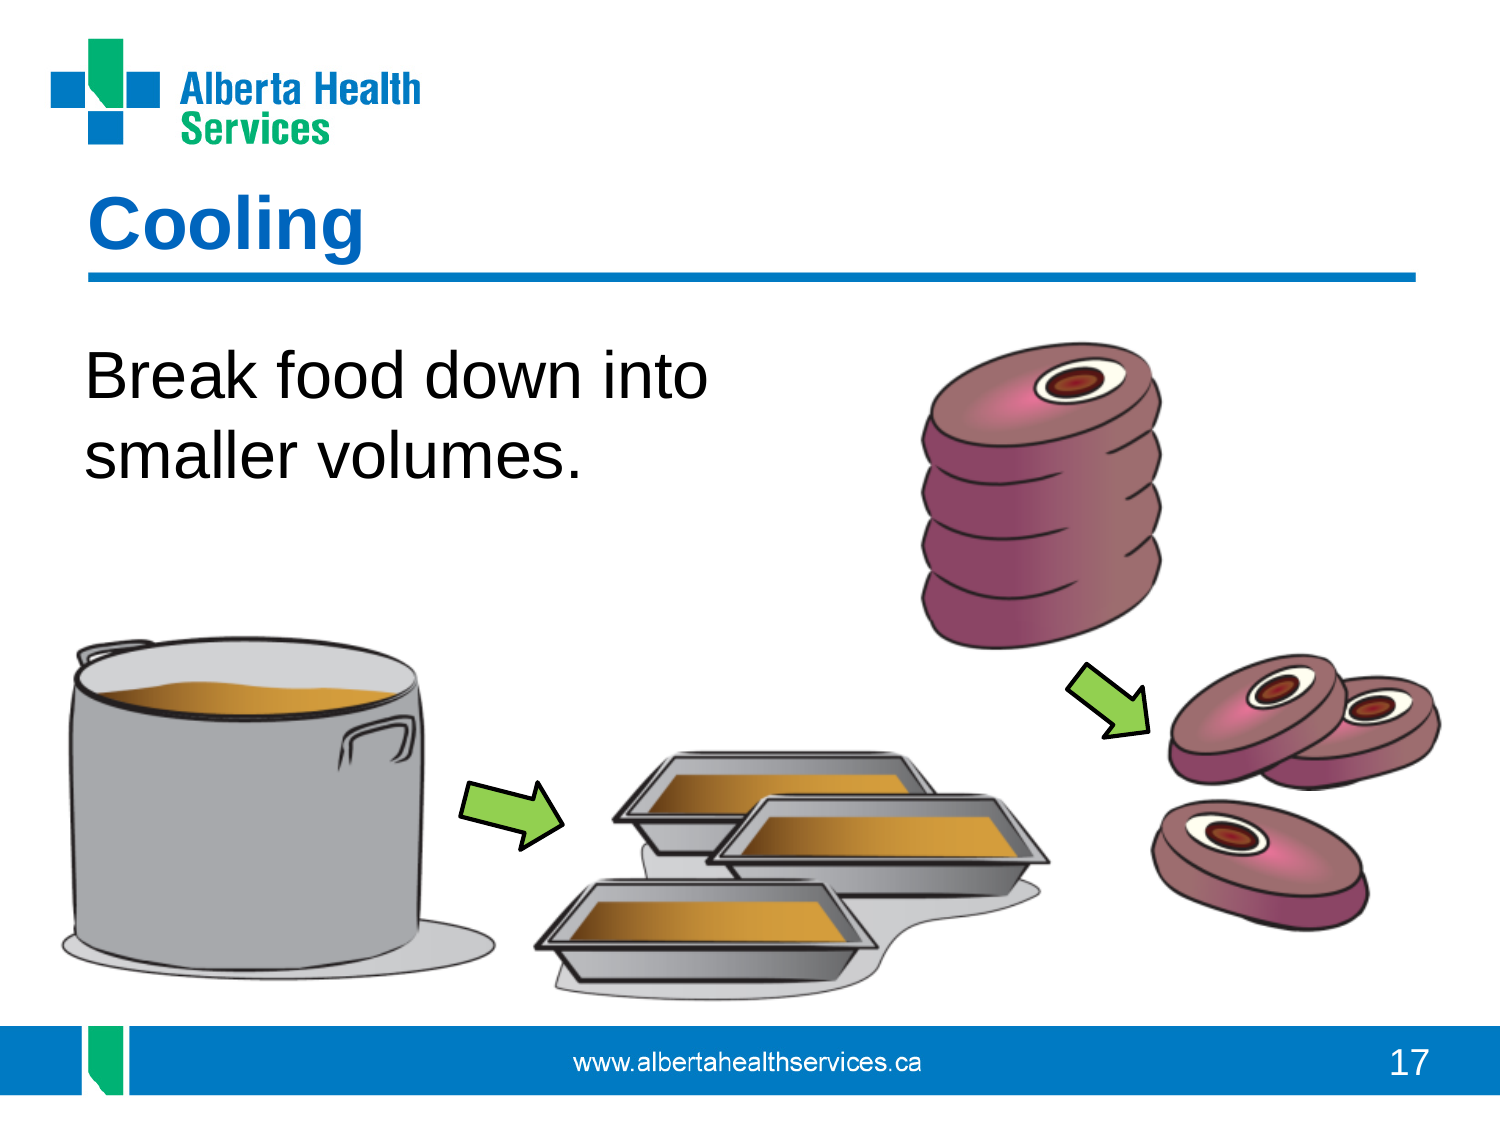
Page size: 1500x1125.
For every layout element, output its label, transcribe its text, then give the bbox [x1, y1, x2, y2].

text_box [462, 640, 1463, 1013]
title Cooling [0, 125, 1500, 314]
picture [0, 21, 1500, 125]
picture [0, 314, 1500, 1112]
list Break food down into smaller volumes. [69, 324, 809, 639]
